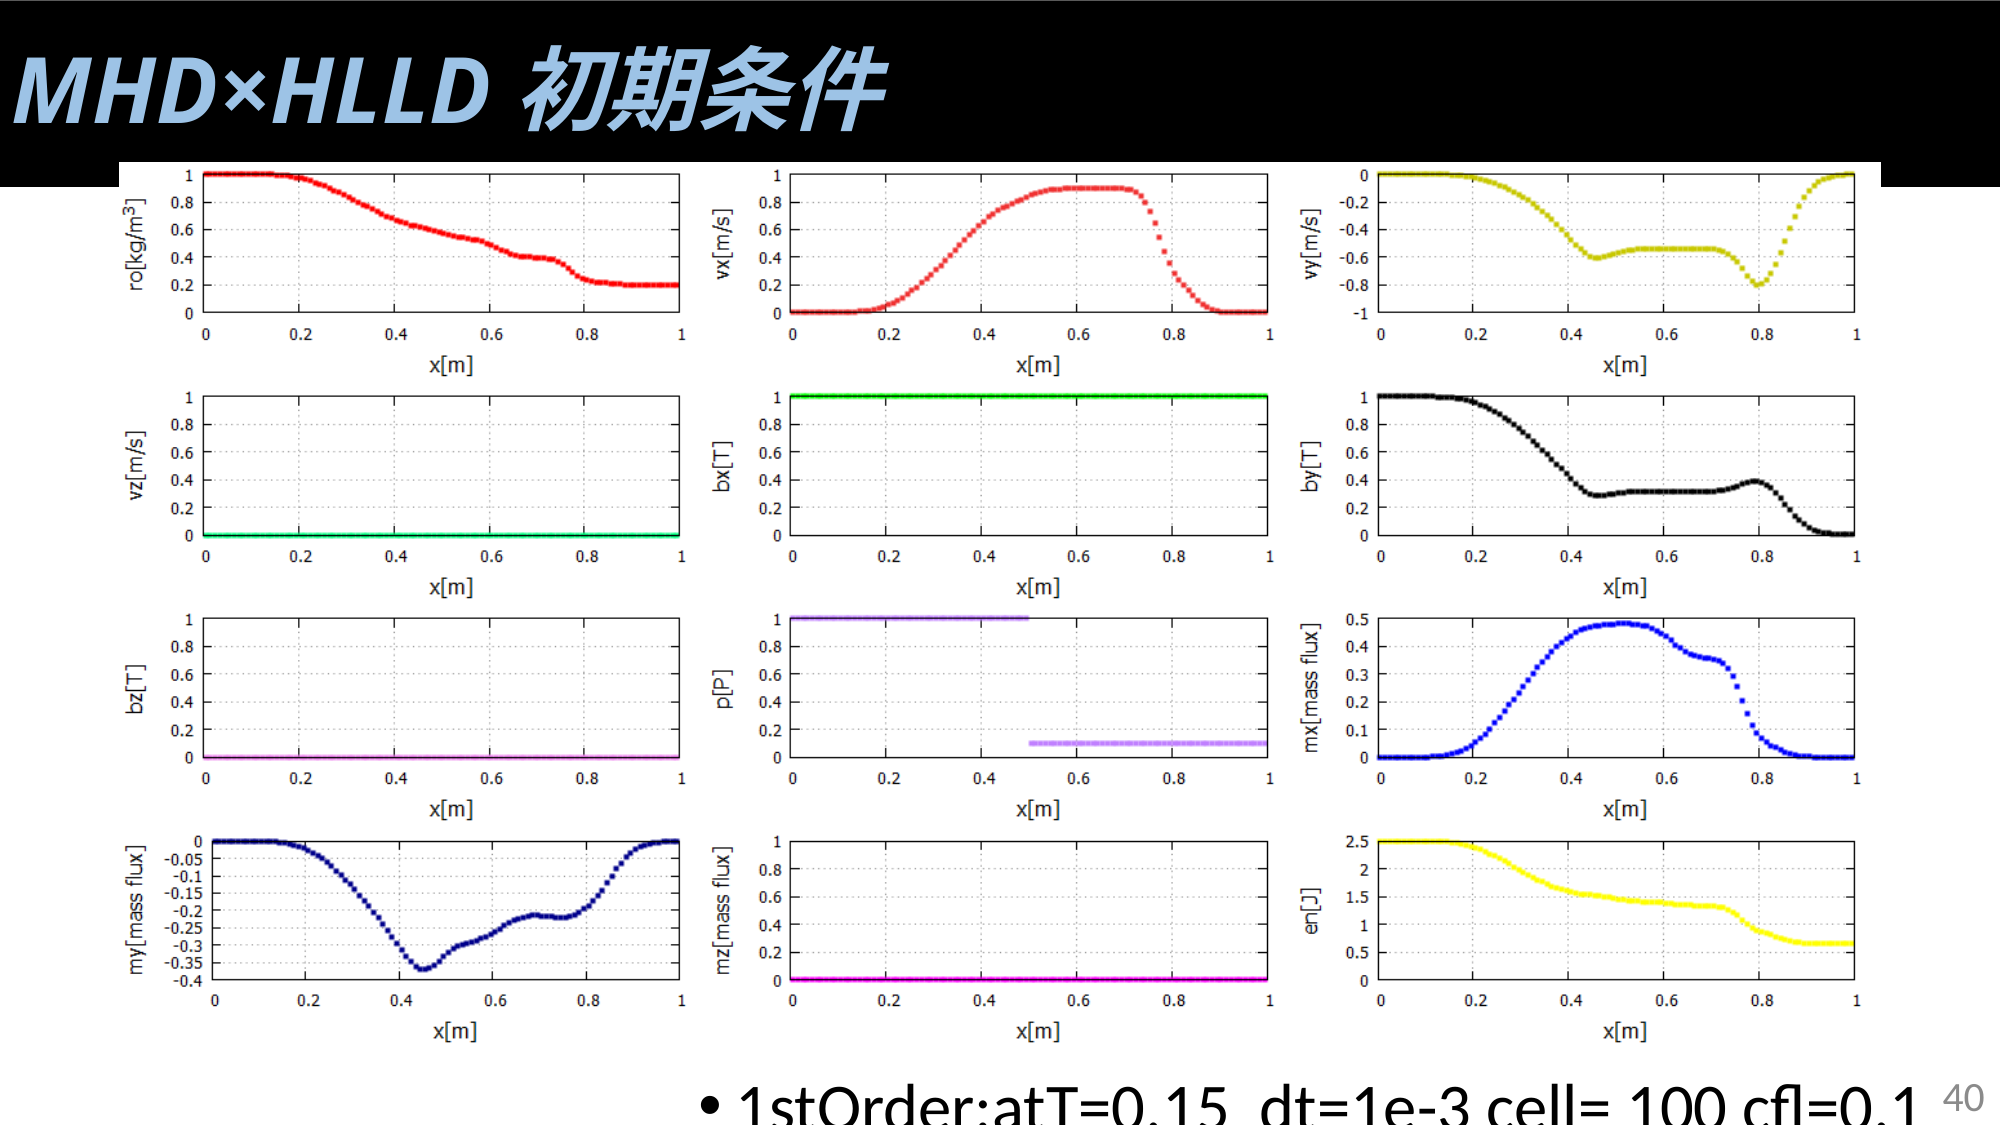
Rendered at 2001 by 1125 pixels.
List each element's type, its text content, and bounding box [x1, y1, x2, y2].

title MHD×HLLD初期条件 [0, 0, 2000, 187]
text_box 1stOrder;atT=0.15 dt=1e-3 cell= 100 cfl=0.1 [683, 1065, 2000, 1125]
picture [119, 162, 1881, 1045]
